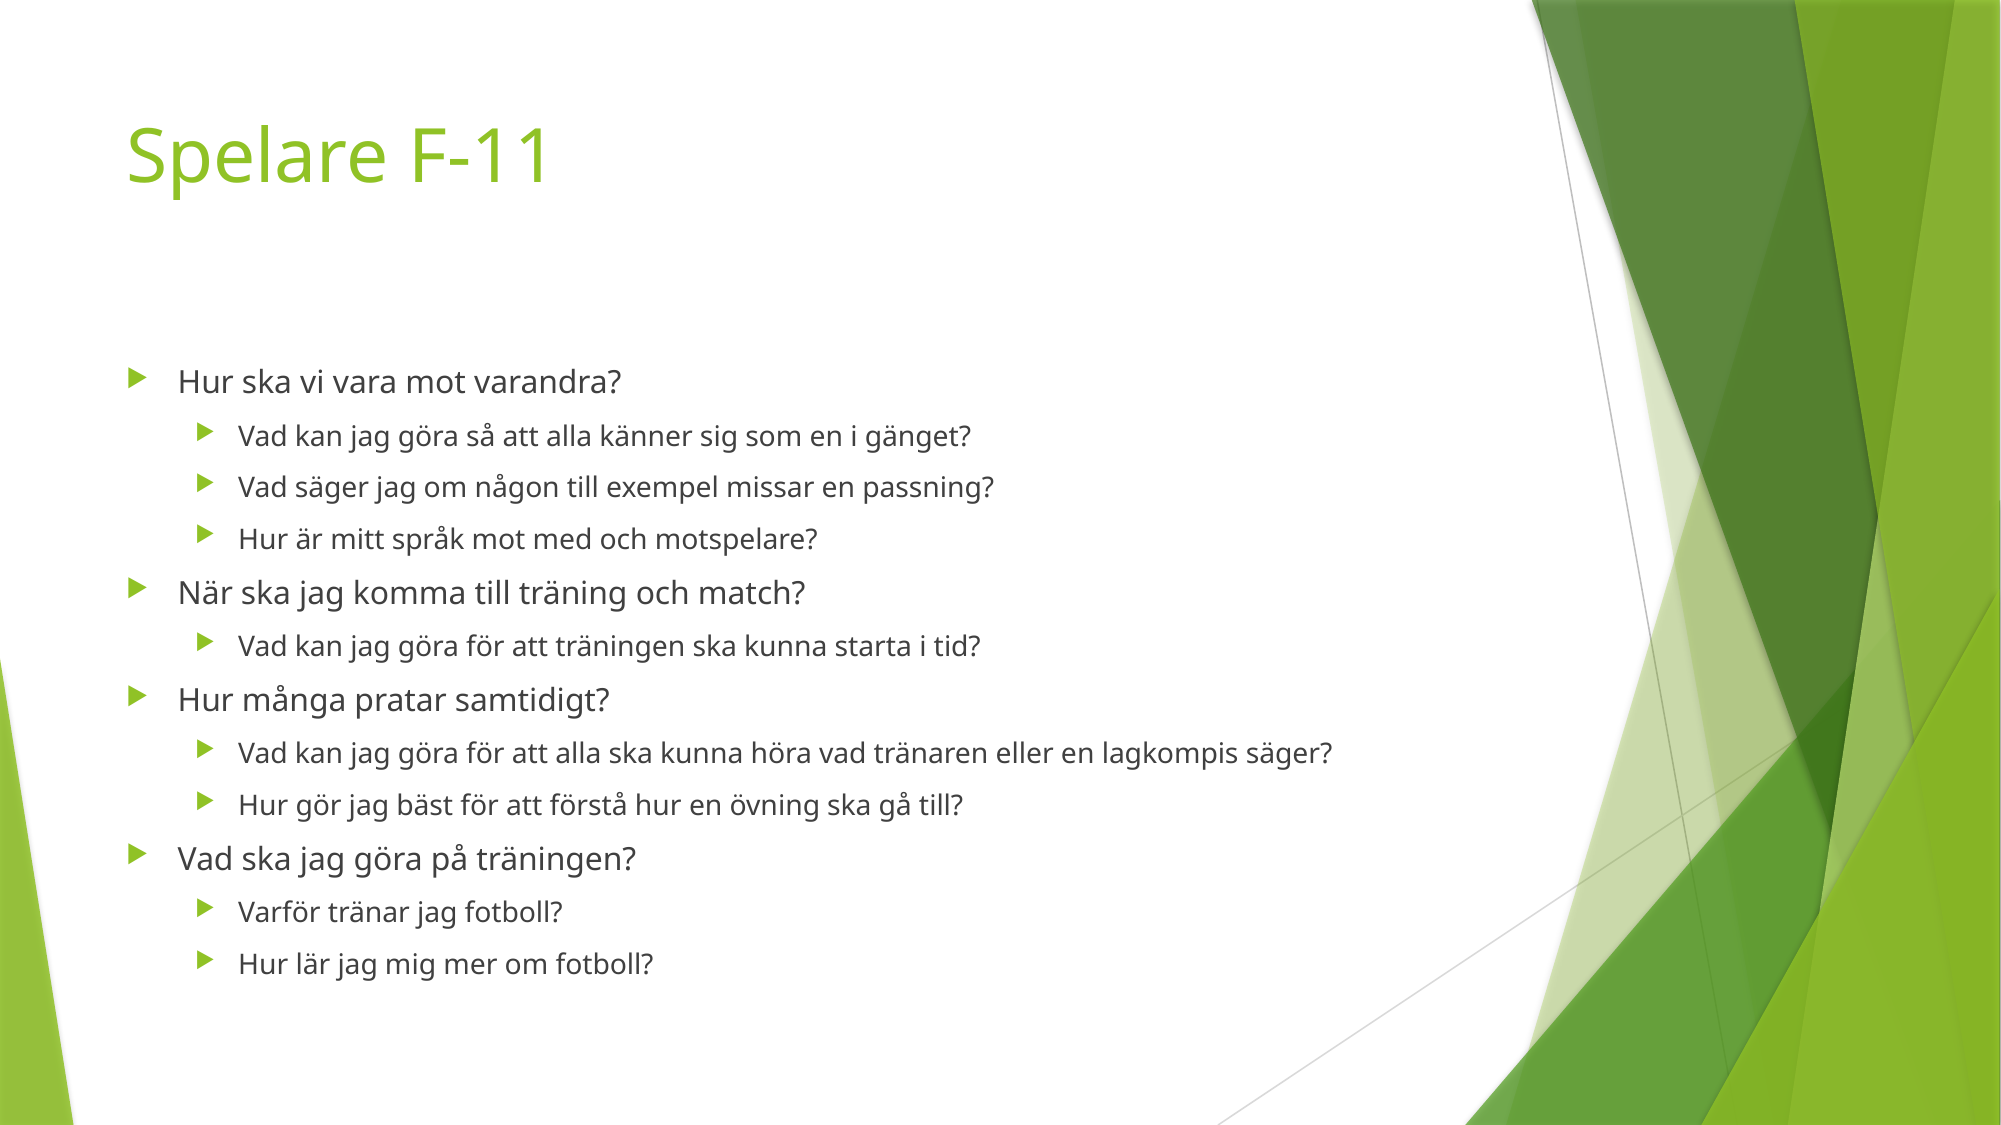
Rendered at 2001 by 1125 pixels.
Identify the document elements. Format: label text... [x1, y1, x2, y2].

list Hur ska vi vara mot varandra? Vad kan jag göra så att alla känner sig som en i gänget? Vad säger jag om någon till exempel missar en passning? Hur är mitt språk mot med och motspelare? När ska jag komma till träning och match? Vad kan jag göra för att träningen ska kunna starta i tid? Hur många pratar samtidigt? Vad kan jag göra för att alla ska kunna höra vad tränaren eller en lagkompis säger? Hur gör jag bäst för att förstå hur en övning ska gå till? Vad ska jag göra på träningen? Varför tränar jag fotboll? Hur lär jag mig mer om fotboll? [111, 354, 1522, 992]
title Spelare F-11 [111, 99, 1522, 317]
